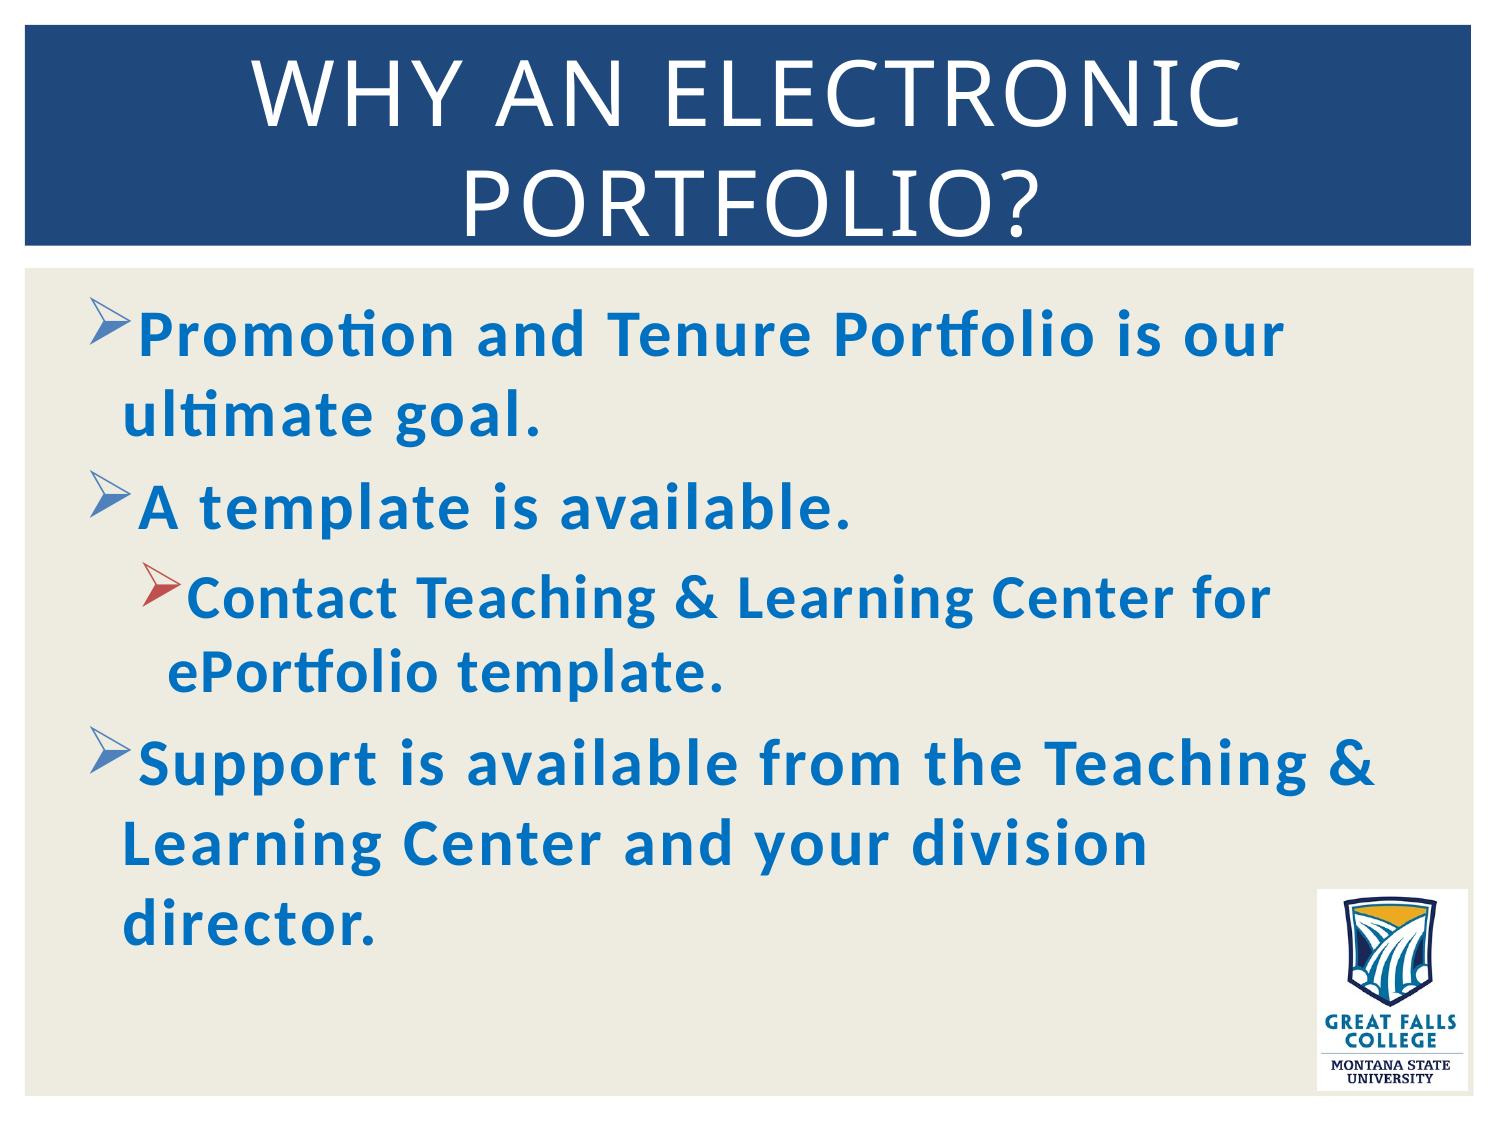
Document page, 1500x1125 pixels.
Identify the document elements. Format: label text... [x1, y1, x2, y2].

picture [1317, 889, 1468, 1091]
title Why an Electronic Portfolio? [62, 58, 1438, 232]
list Promotion and Tenure Portfolio is our ultimate goal. A template is available. Contact Teaching & Learning Center for ePortfolio template. Support is available from the Teaching & Learning Center and your division director. [62, 281, 1442, 1075]
